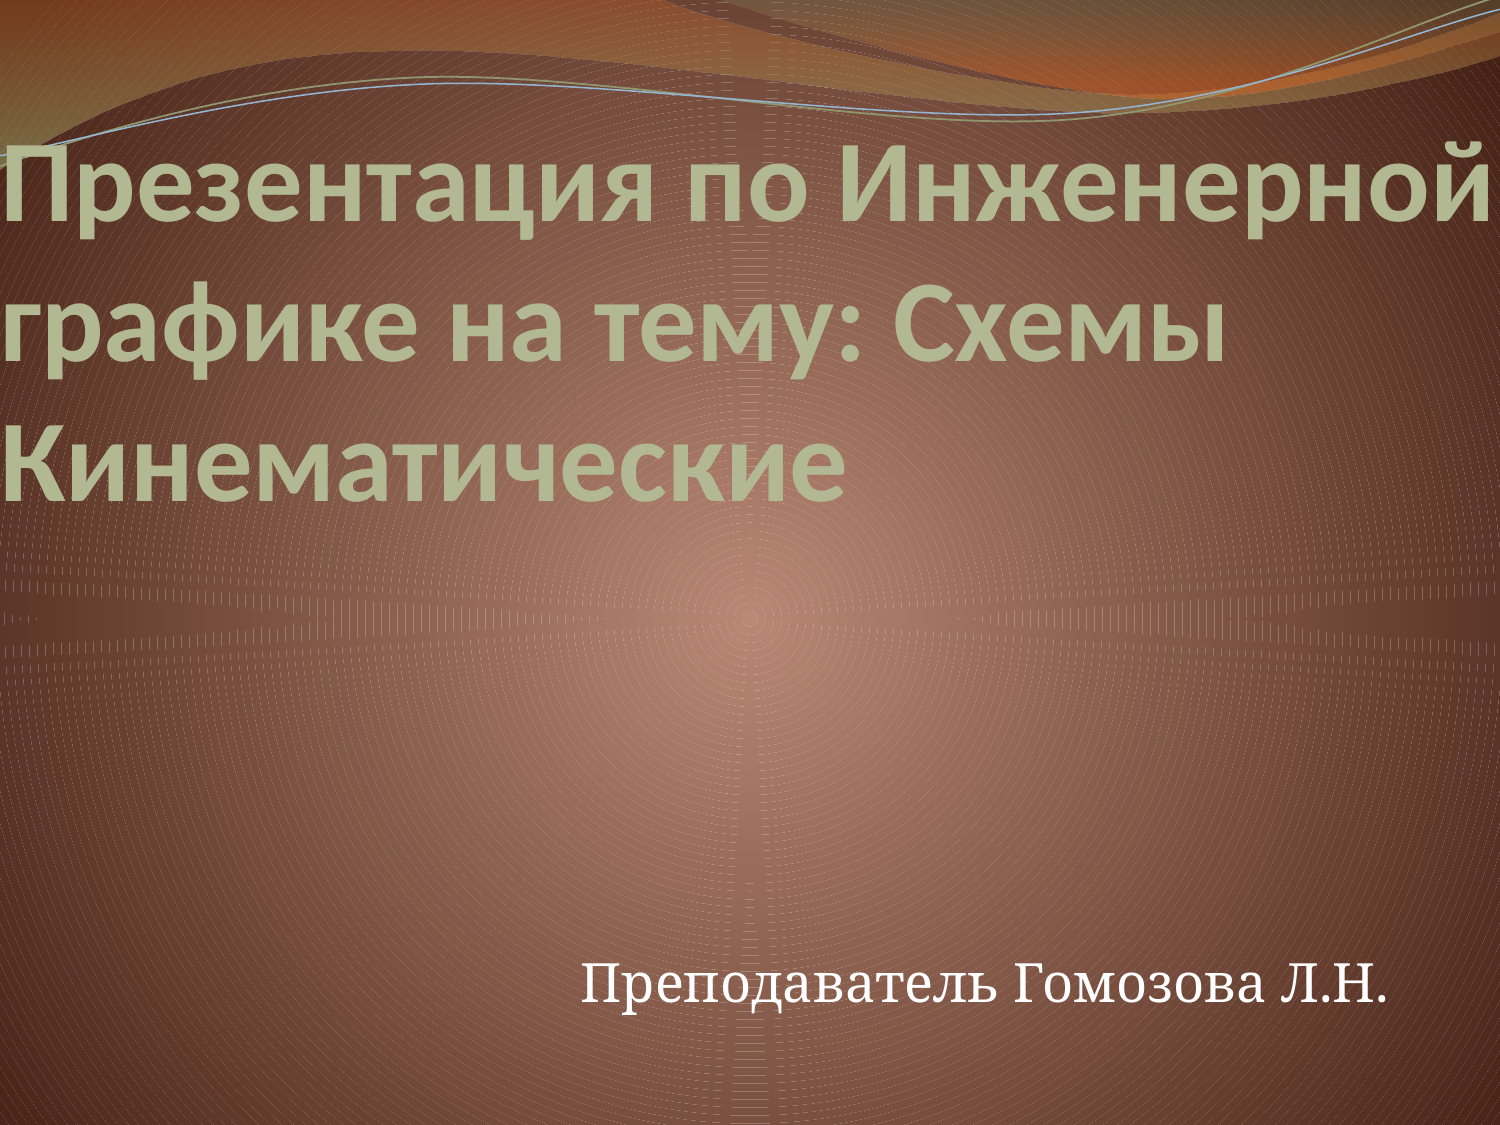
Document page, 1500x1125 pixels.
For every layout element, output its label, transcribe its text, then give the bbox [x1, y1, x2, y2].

subtitle Преподаватель Гомозова Л.Н. [112, 940, 1401, 1055]
title Презентация по Инженерной графике на тему: Схемы Кинематические [0, 58, 1500, 525]
